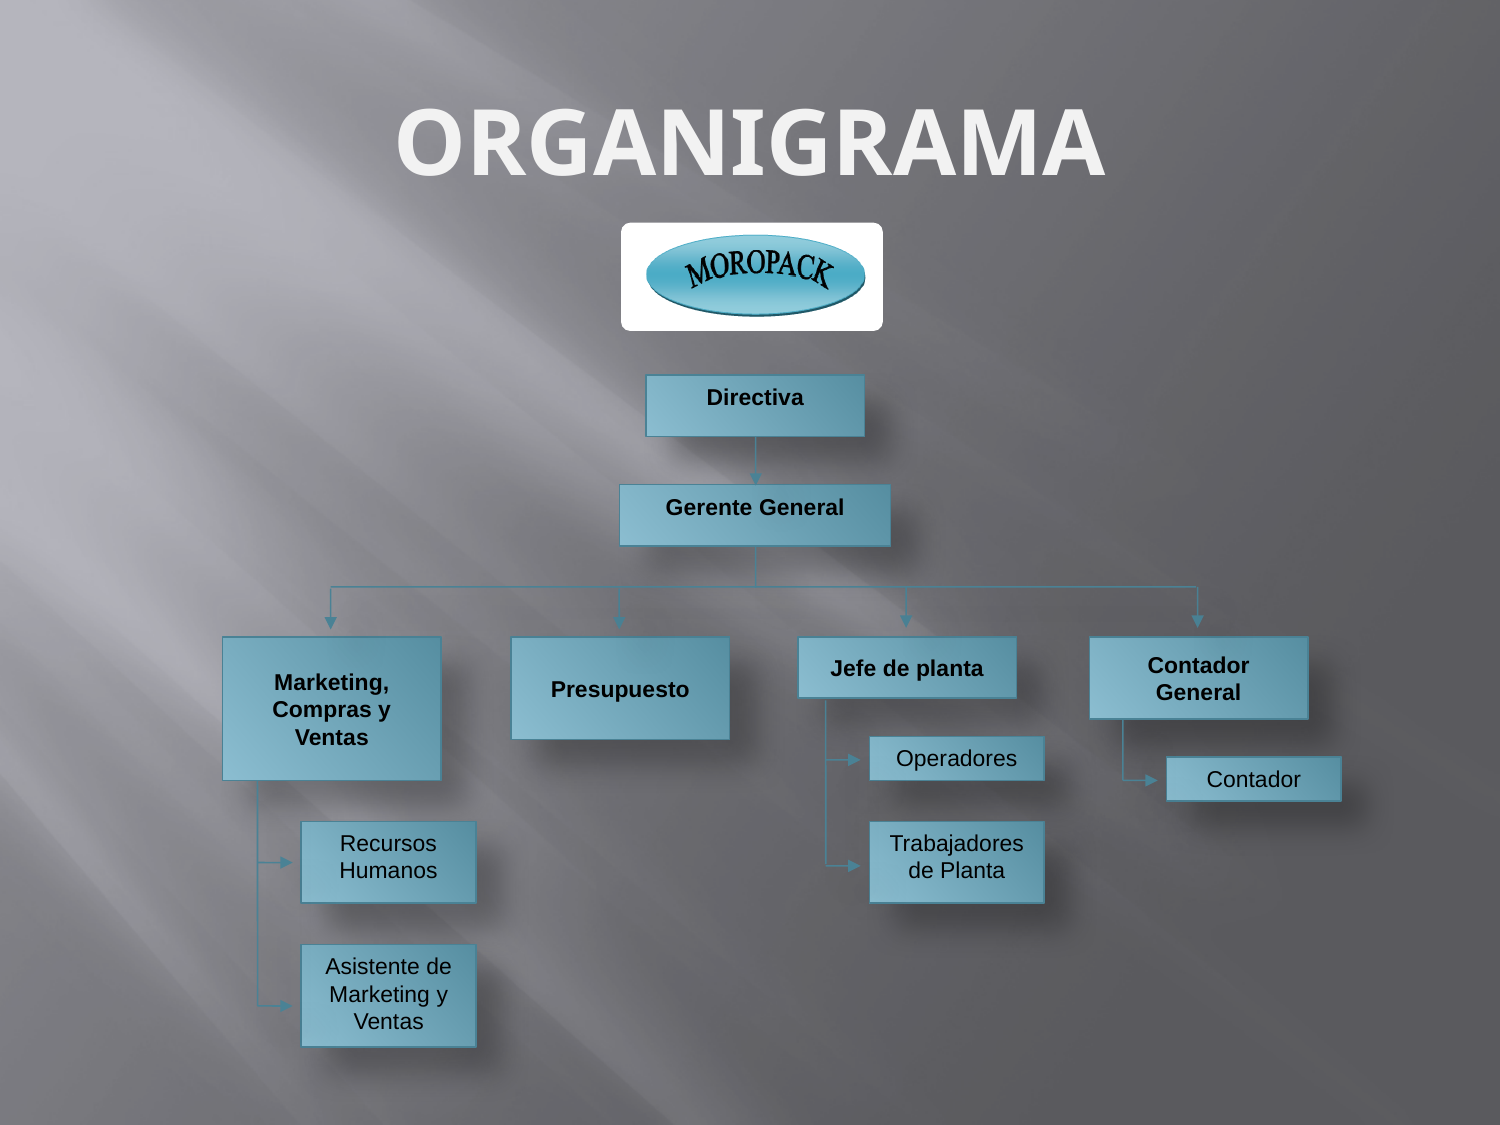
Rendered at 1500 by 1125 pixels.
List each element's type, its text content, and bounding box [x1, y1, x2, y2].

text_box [222, 374, 1342, 1048]
title organigrama [75, 45, 1425, 233]
picture [620, 222, 884, 332]
